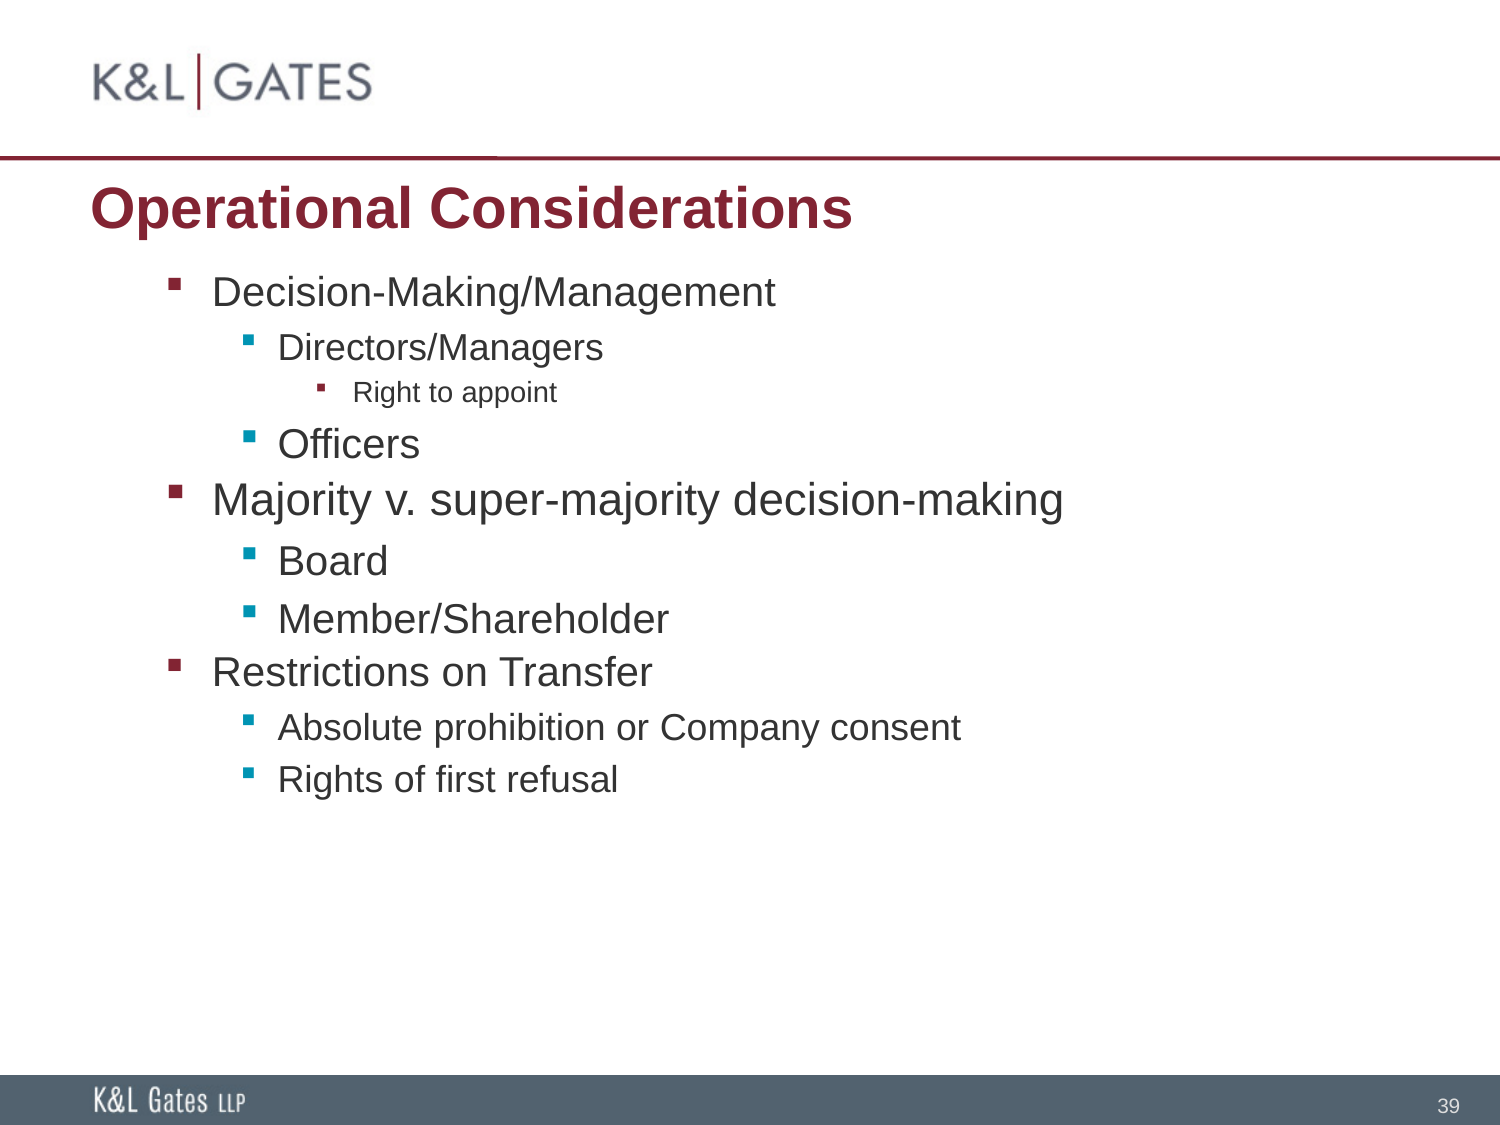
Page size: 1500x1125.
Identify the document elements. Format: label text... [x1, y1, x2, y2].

list Decision-Making/Management Directors/Managers Right to appoint Officers Majority v. super-majority decision-making Board Member/Shareholder Restrictions on Transfer Absolute prohibition or Company consent Rights of first refusal [75, 262, 1413, 883]
title Operational Considerations [75, 170, 1400, 249]
picture [0, 0, 1498, 119]
picture [0, 1075, 1500, 1125]
